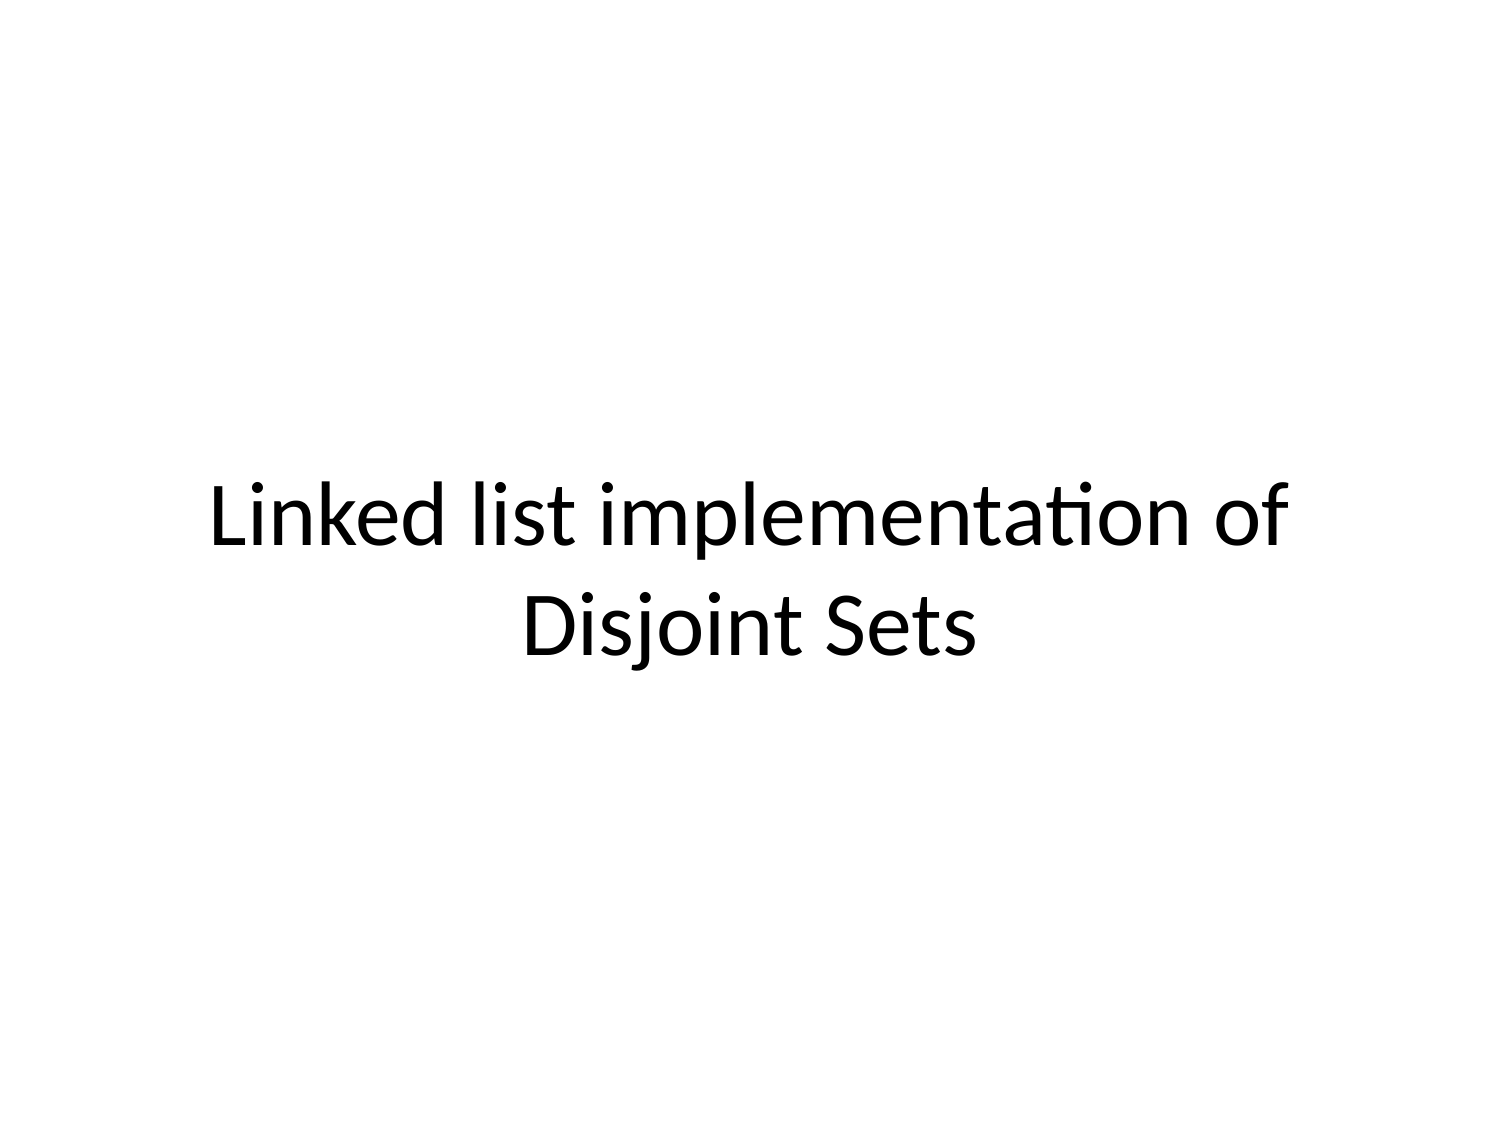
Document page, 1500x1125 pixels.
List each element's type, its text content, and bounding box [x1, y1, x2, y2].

title Linked list implementation of Disjoint Sets [75, 412, 1425, 715]
